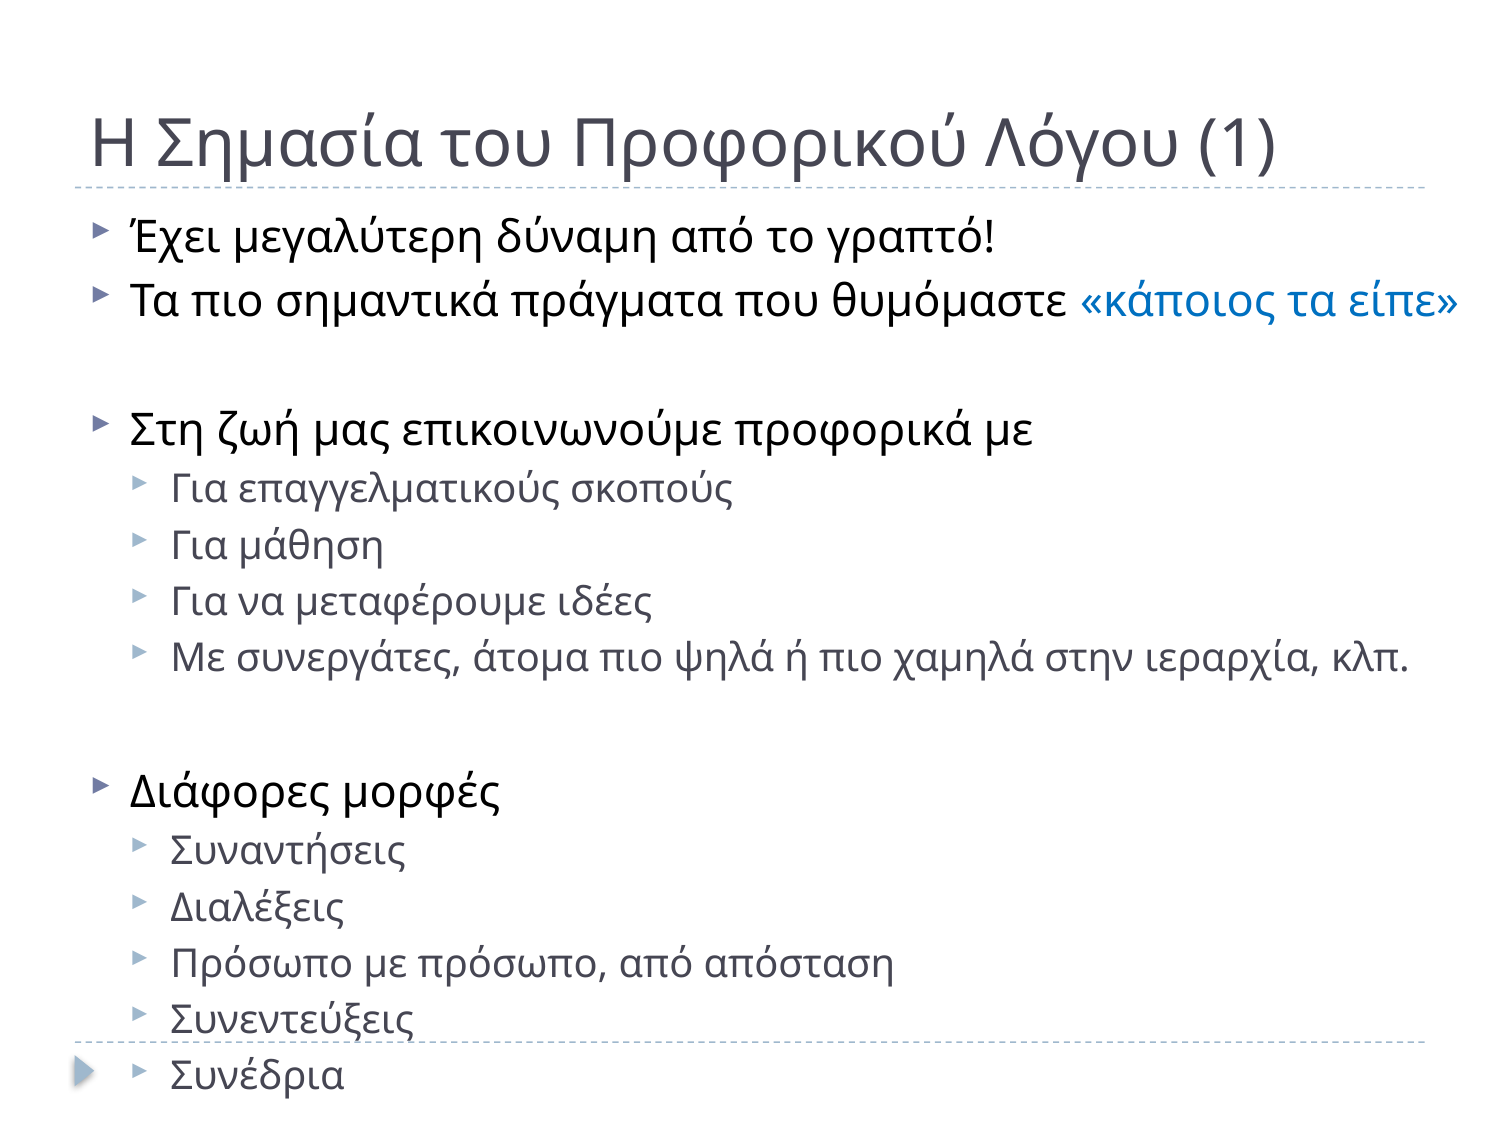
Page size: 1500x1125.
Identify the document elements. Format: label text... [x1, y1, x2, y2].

list Έχει μεγαλύτερη δύναμη από το γραπτό! Τα πιο σημαντικά πράγματα που θυμόμαστε «κάποιος τα είπε» Στη ζωή μας επικοινωνούμε προφορικά με Για επαγγελματικούς σκοπούς Για μάθηση Για να μεταφέρουμε ιδέες Με συνεργάτες, άτομα πιο ψηλά ή πιο χαμηλά στην ιεραρχία, κλπ. Διάφορες μορφές Συναντήσεις Διαλέξεις Πρόσωπο με πρόσωπο, από απόσταση Συνεντεύξεις Συνέδρια [75, 200, 1500, 1125]
title Η Σημασία του Προφορικού Λόγου (1) [75, 24, 1425, 188]
